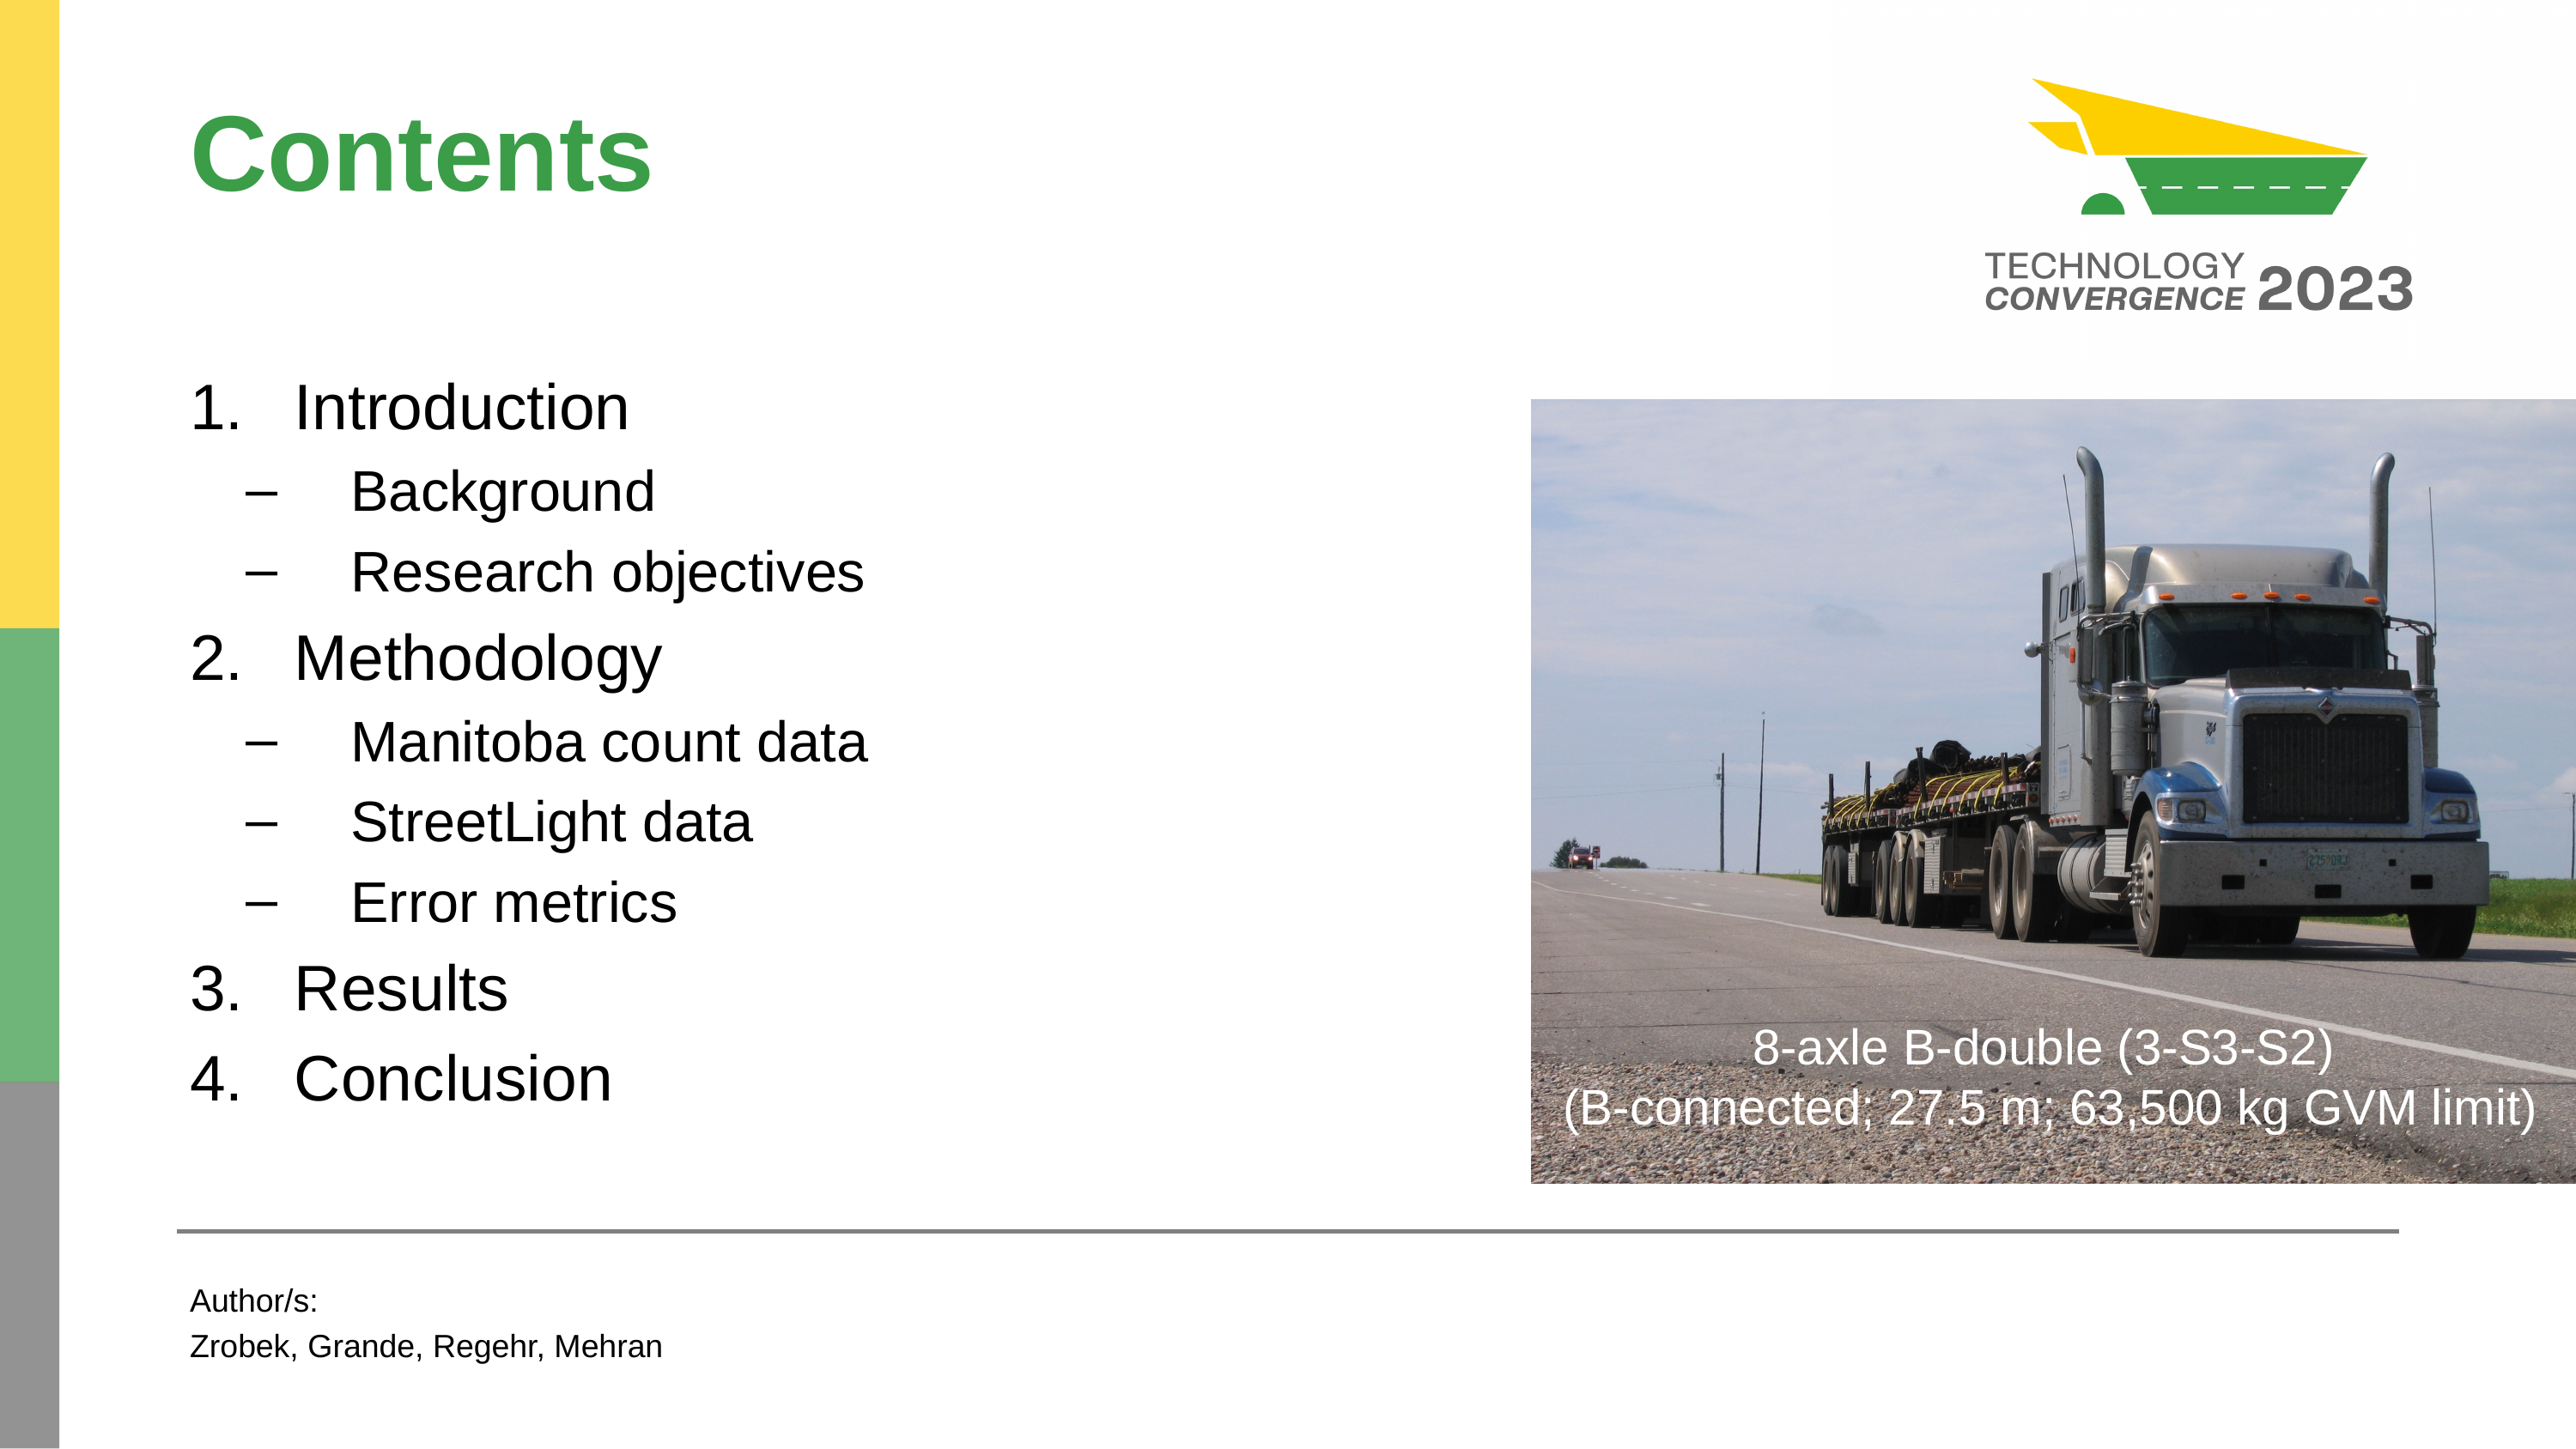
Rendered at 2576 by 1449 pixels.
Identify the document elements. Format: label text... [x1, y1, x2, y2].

list Introduction Background Research objectives Methodology Manitoba count data StreetLight data Error metrics Results Conclusion [177, 359, 2399, 1201]
title Contents [177, 76, 1937, 329]
list Author/s: Zrobek, Grande, Regehr, Mehran [177, 1274, 1289, 1414]
picture [1531, 0, 2576, 1184]
